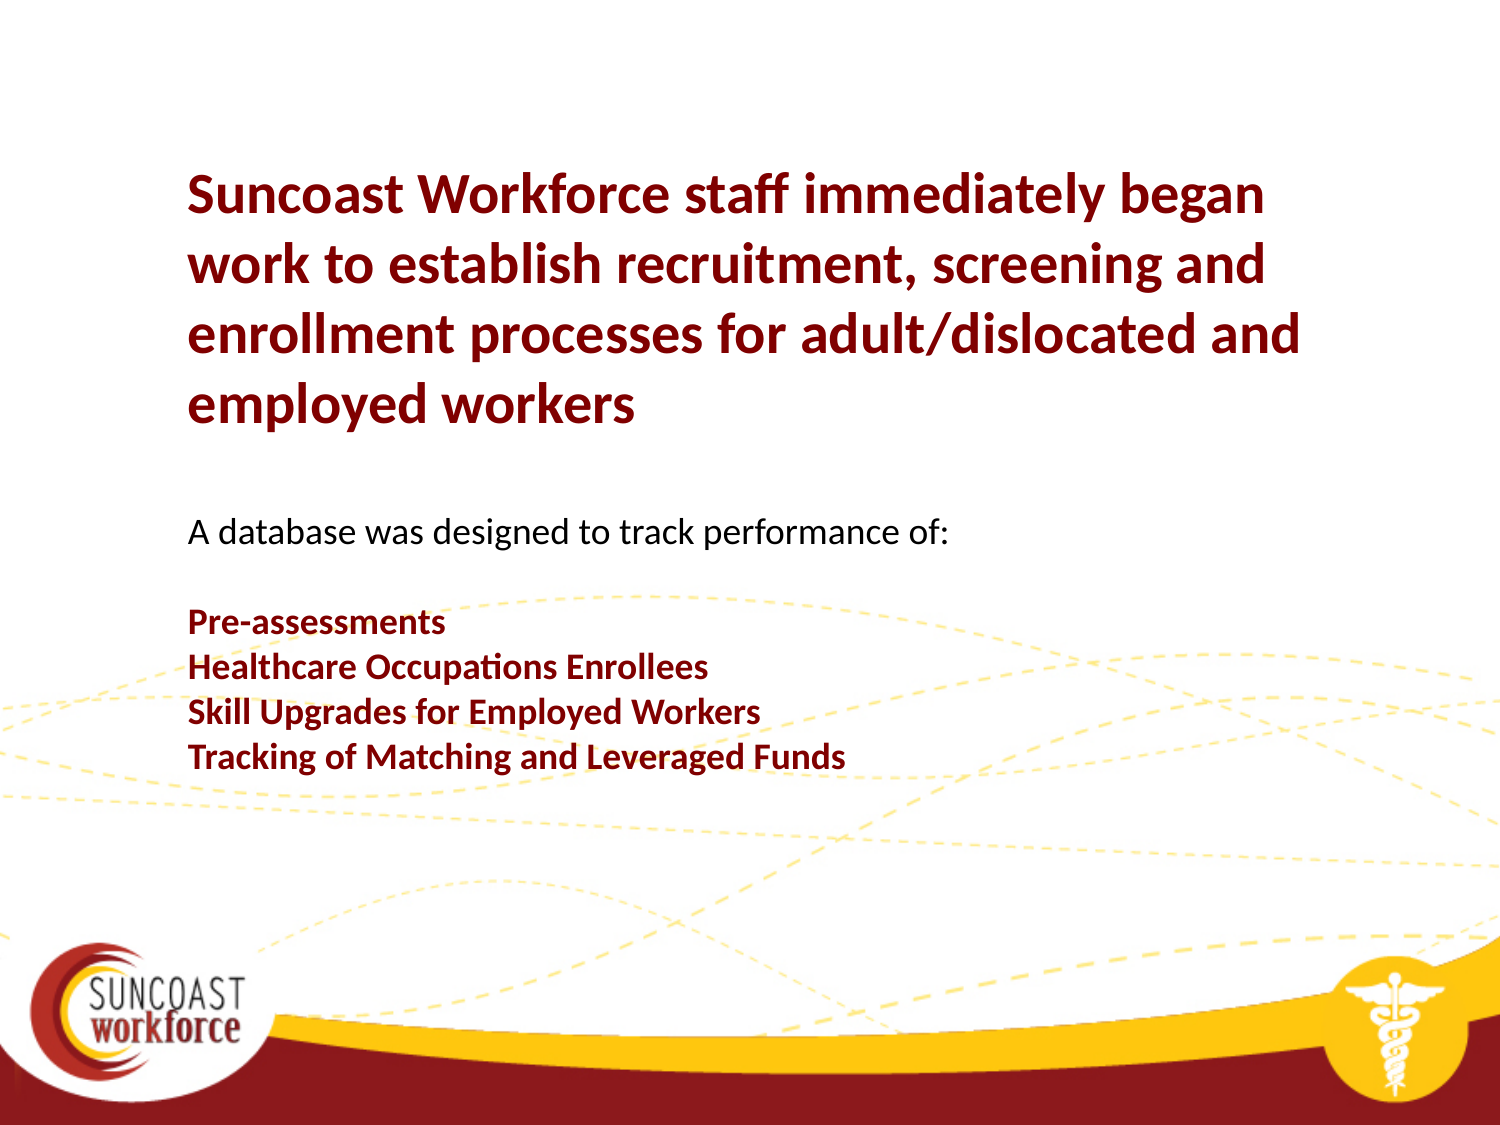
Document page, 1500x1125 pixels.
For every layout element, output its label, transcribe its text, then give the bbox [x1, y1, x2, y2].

text_box Suncoast Workforce staff immediately began work to establish recruitment, screening and enrollment processes for adult/dislocated and employed workers [173, 148, 1365, 443]
text_box A database was designed to track performance of: Pre-assessments Healthcare Occupations Enrollees Skill Upgrades for Employed Workers Tracking of Matching and Leveraged Funds [173, 499, 1365, 785]
picture [0, 0, 1500, 1125]
